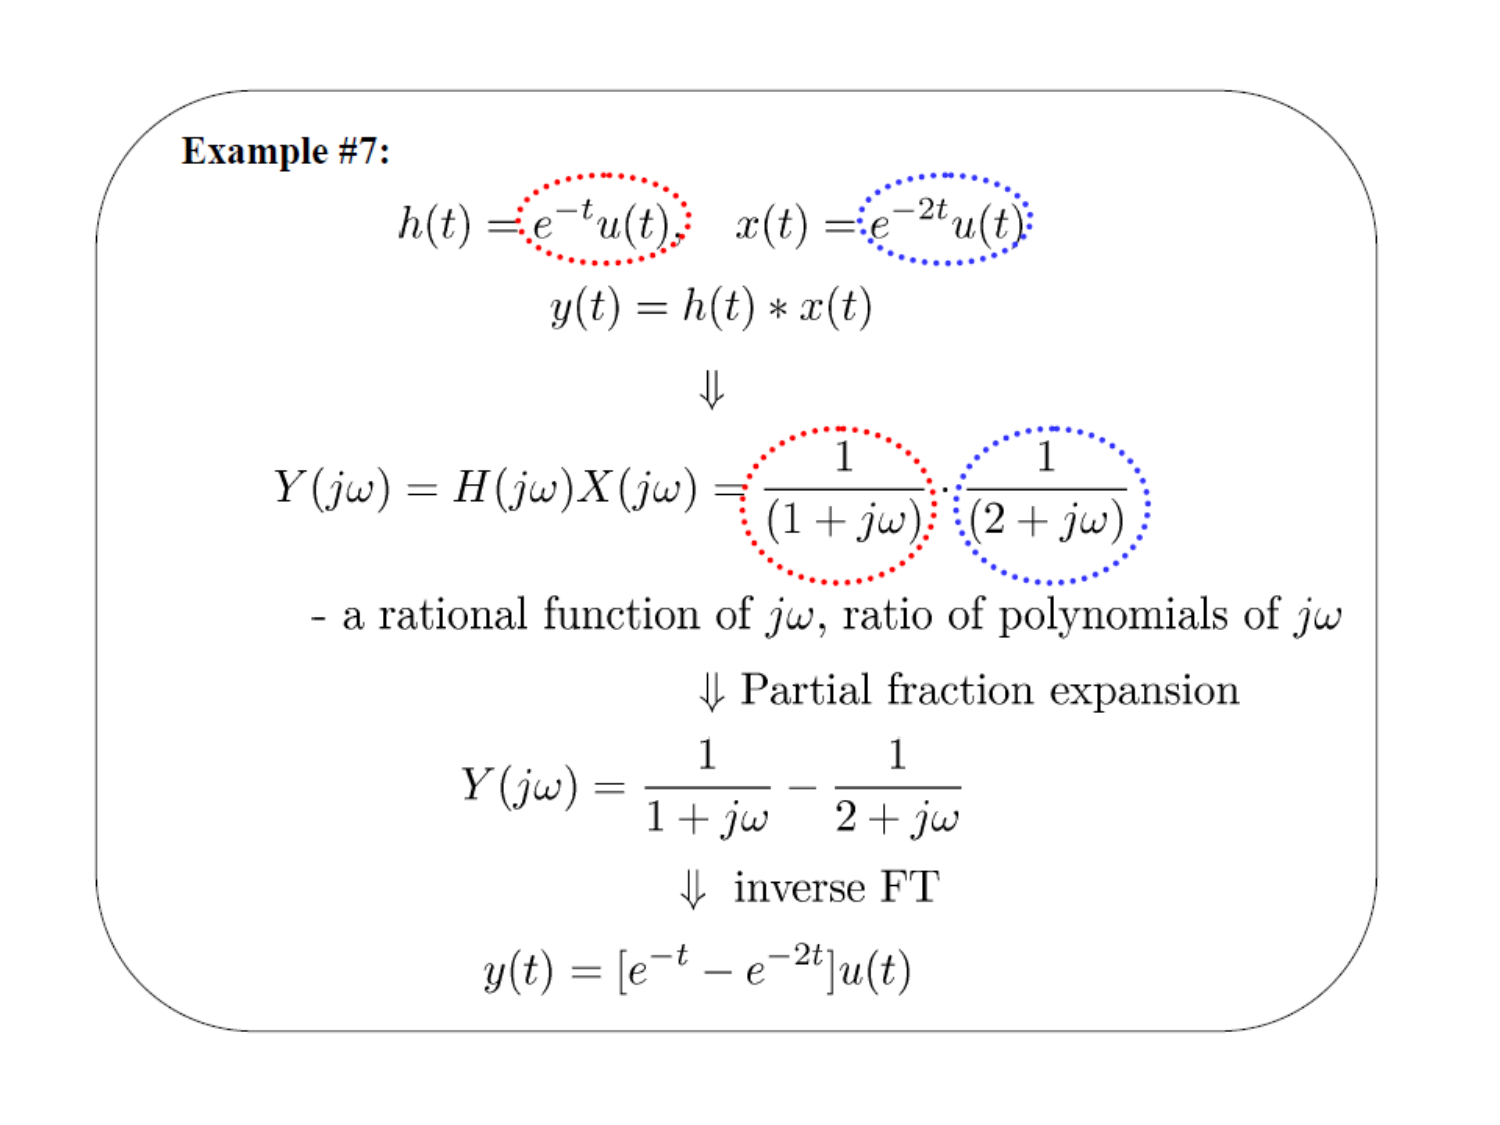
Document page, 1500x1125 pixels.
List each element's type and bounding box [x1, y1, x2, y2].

list [70, 56, 1430, 1069]
